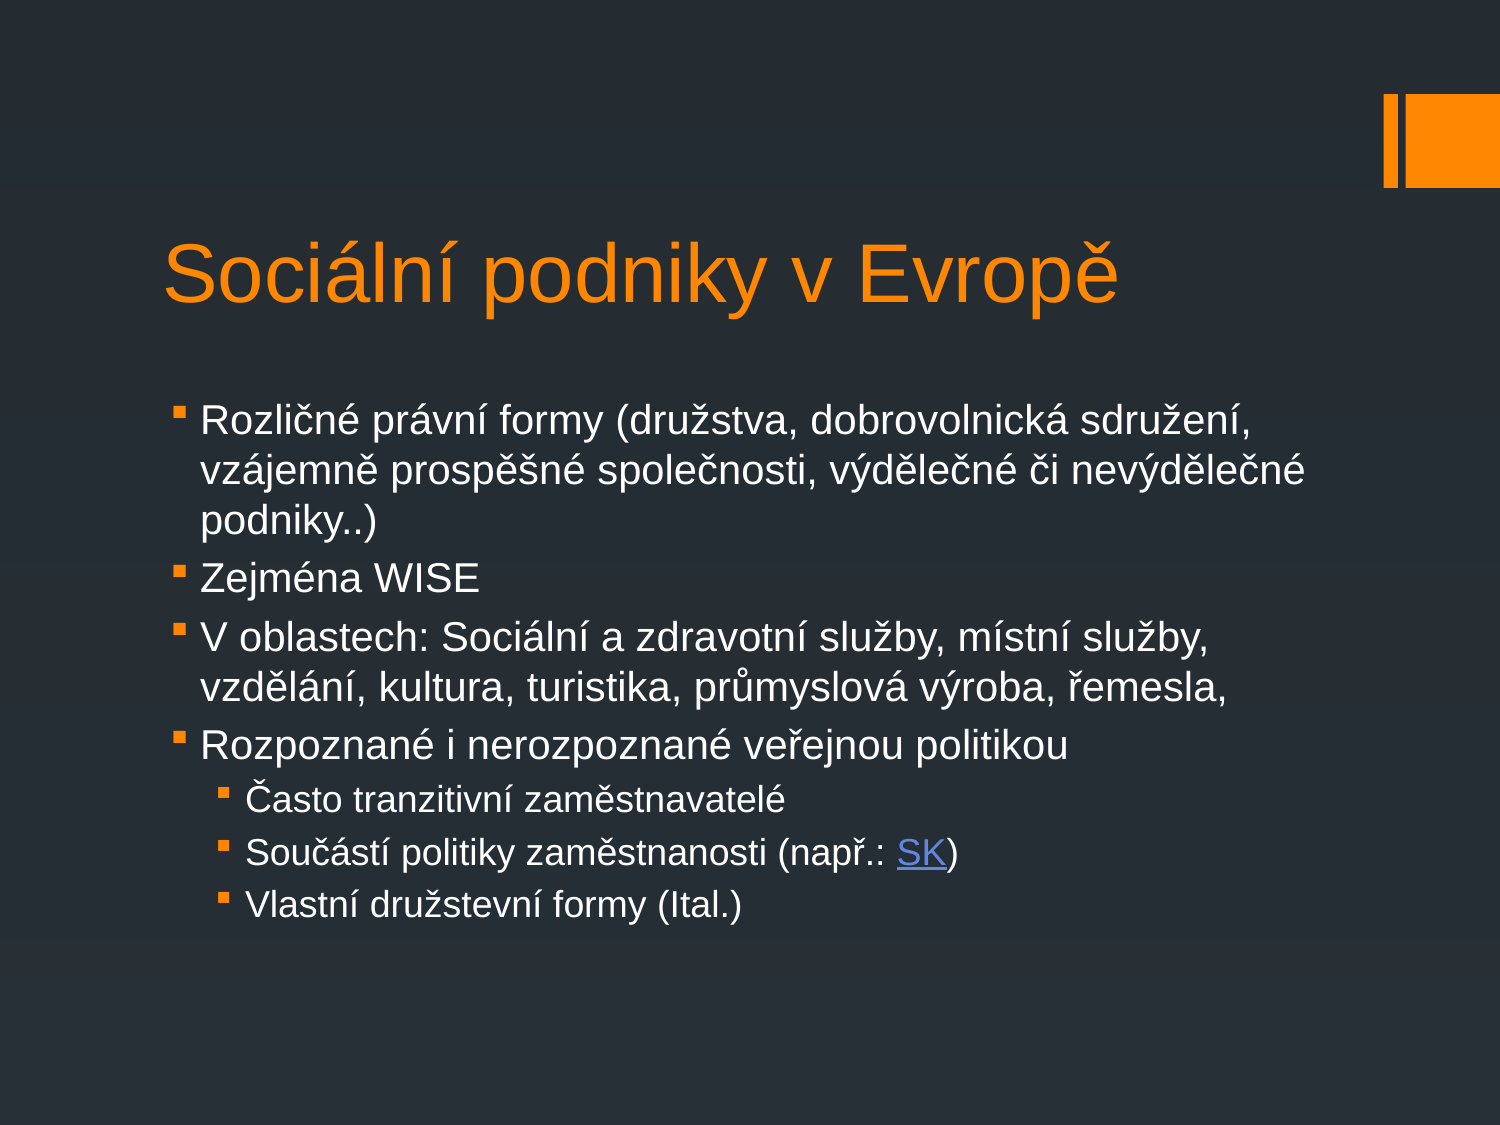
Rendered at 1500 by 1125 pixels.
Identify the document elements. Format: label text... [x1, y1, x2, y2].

title Sociální podniky v Evropě [147, 137, 1348, 327]
list Rozličné právní formy (družstva, dobrovolnická sdružení, vzájemně prospěšné společnosti, výdělečné či nevýdělečné podniky..) Zejména WISE V oblastech: Sociální a zdravotní služby, místní služby, vzdělání, kultura, turistika, průmyslová výroba, řemesla, Rozpoznané i nerozpoznané veřejnou politikou Často tranzitivní zaměstnavatelé Součástí politiky zaměstnanosti (např.: SK) Vlastní družstevní formy (Ital.) [147, 385, 1348, 966]
